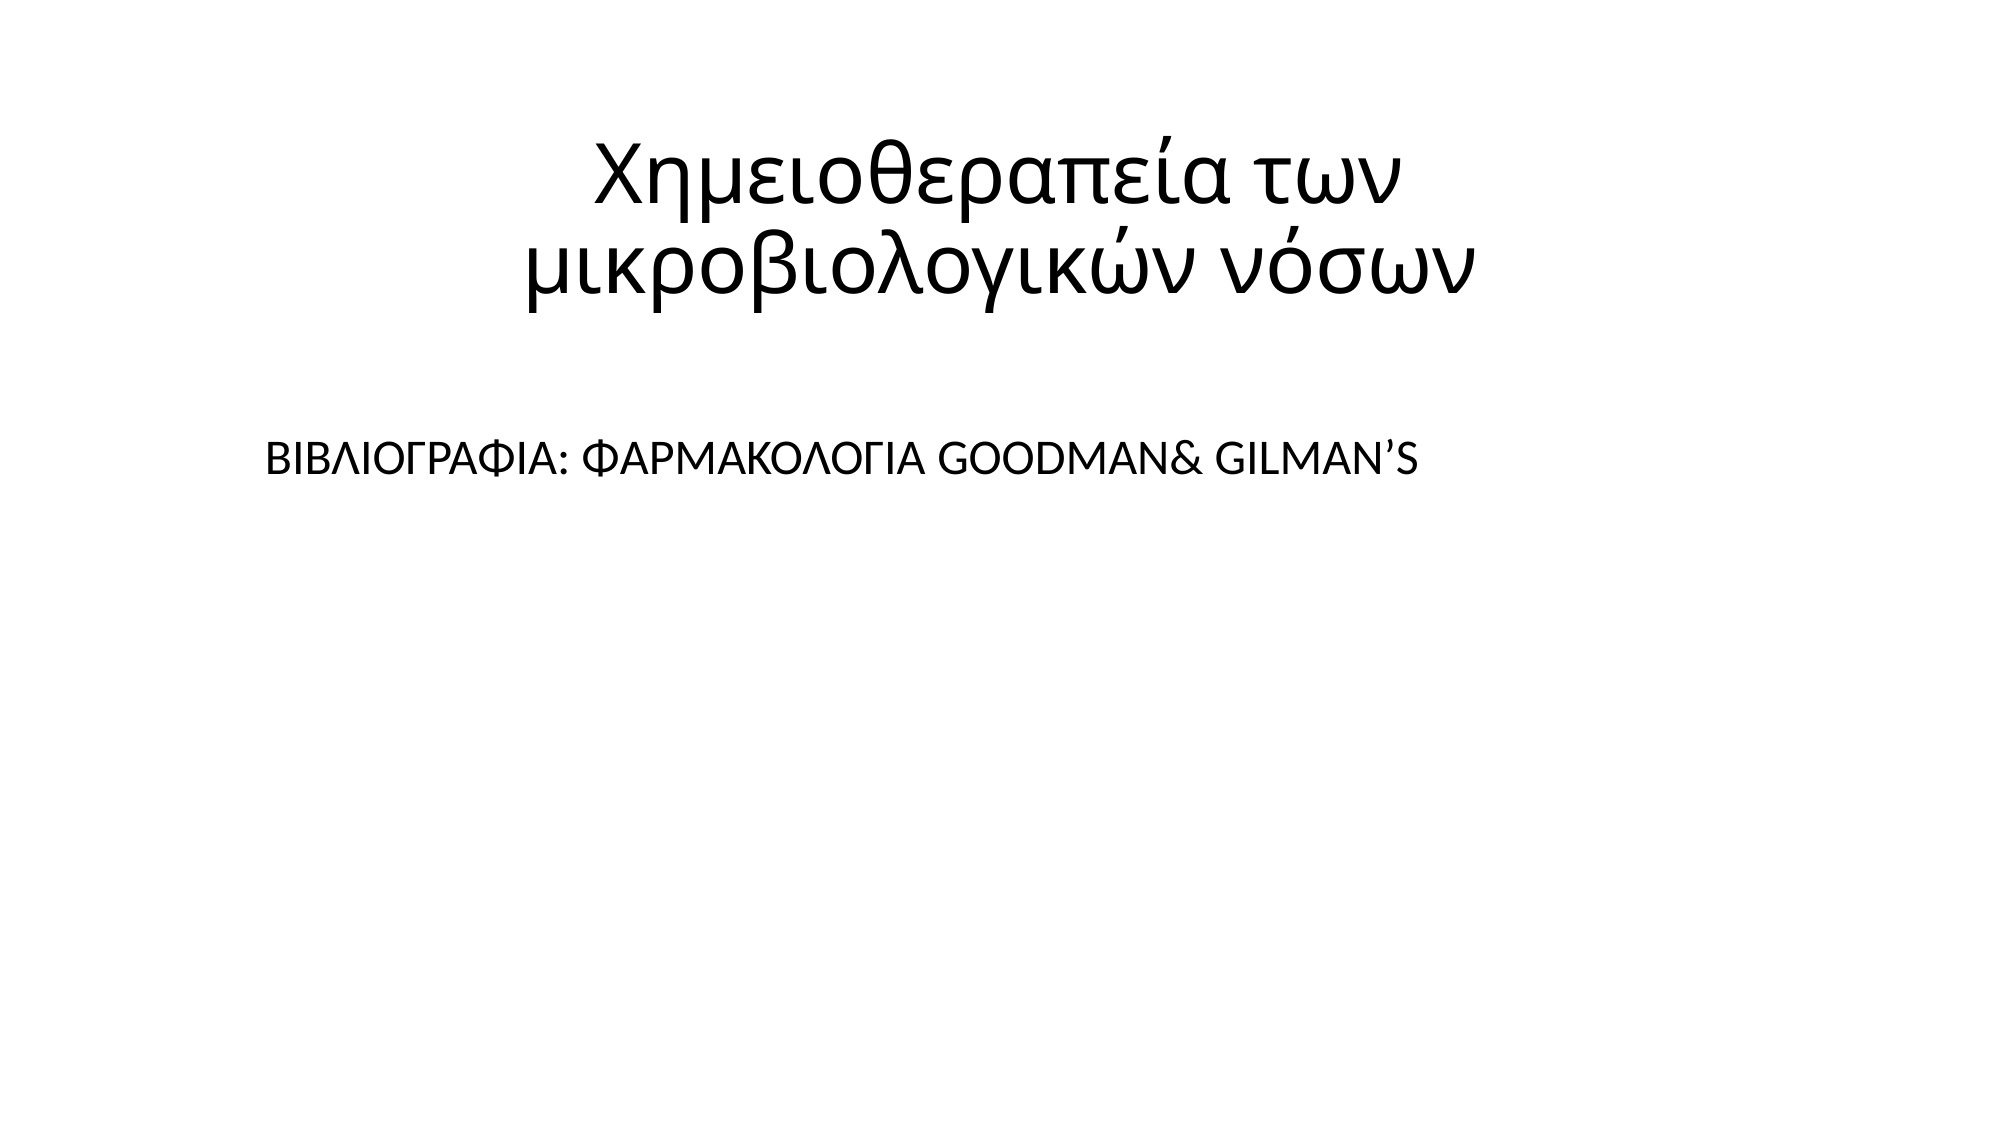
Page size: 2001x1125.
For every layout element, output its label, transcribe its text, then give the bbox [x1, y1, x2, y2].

title Χημειοθεραπεία των μικροβιολογικών νόσων [249, 89, 1750, 320]
subtitle ΒΙΒΛΙΟΓΡΑΦΙΑ: ΦΑΡΜΑΚΟΛΟΓΙΑ GOODMAN& GILMAN’S [249, 423, 1750, 889]
